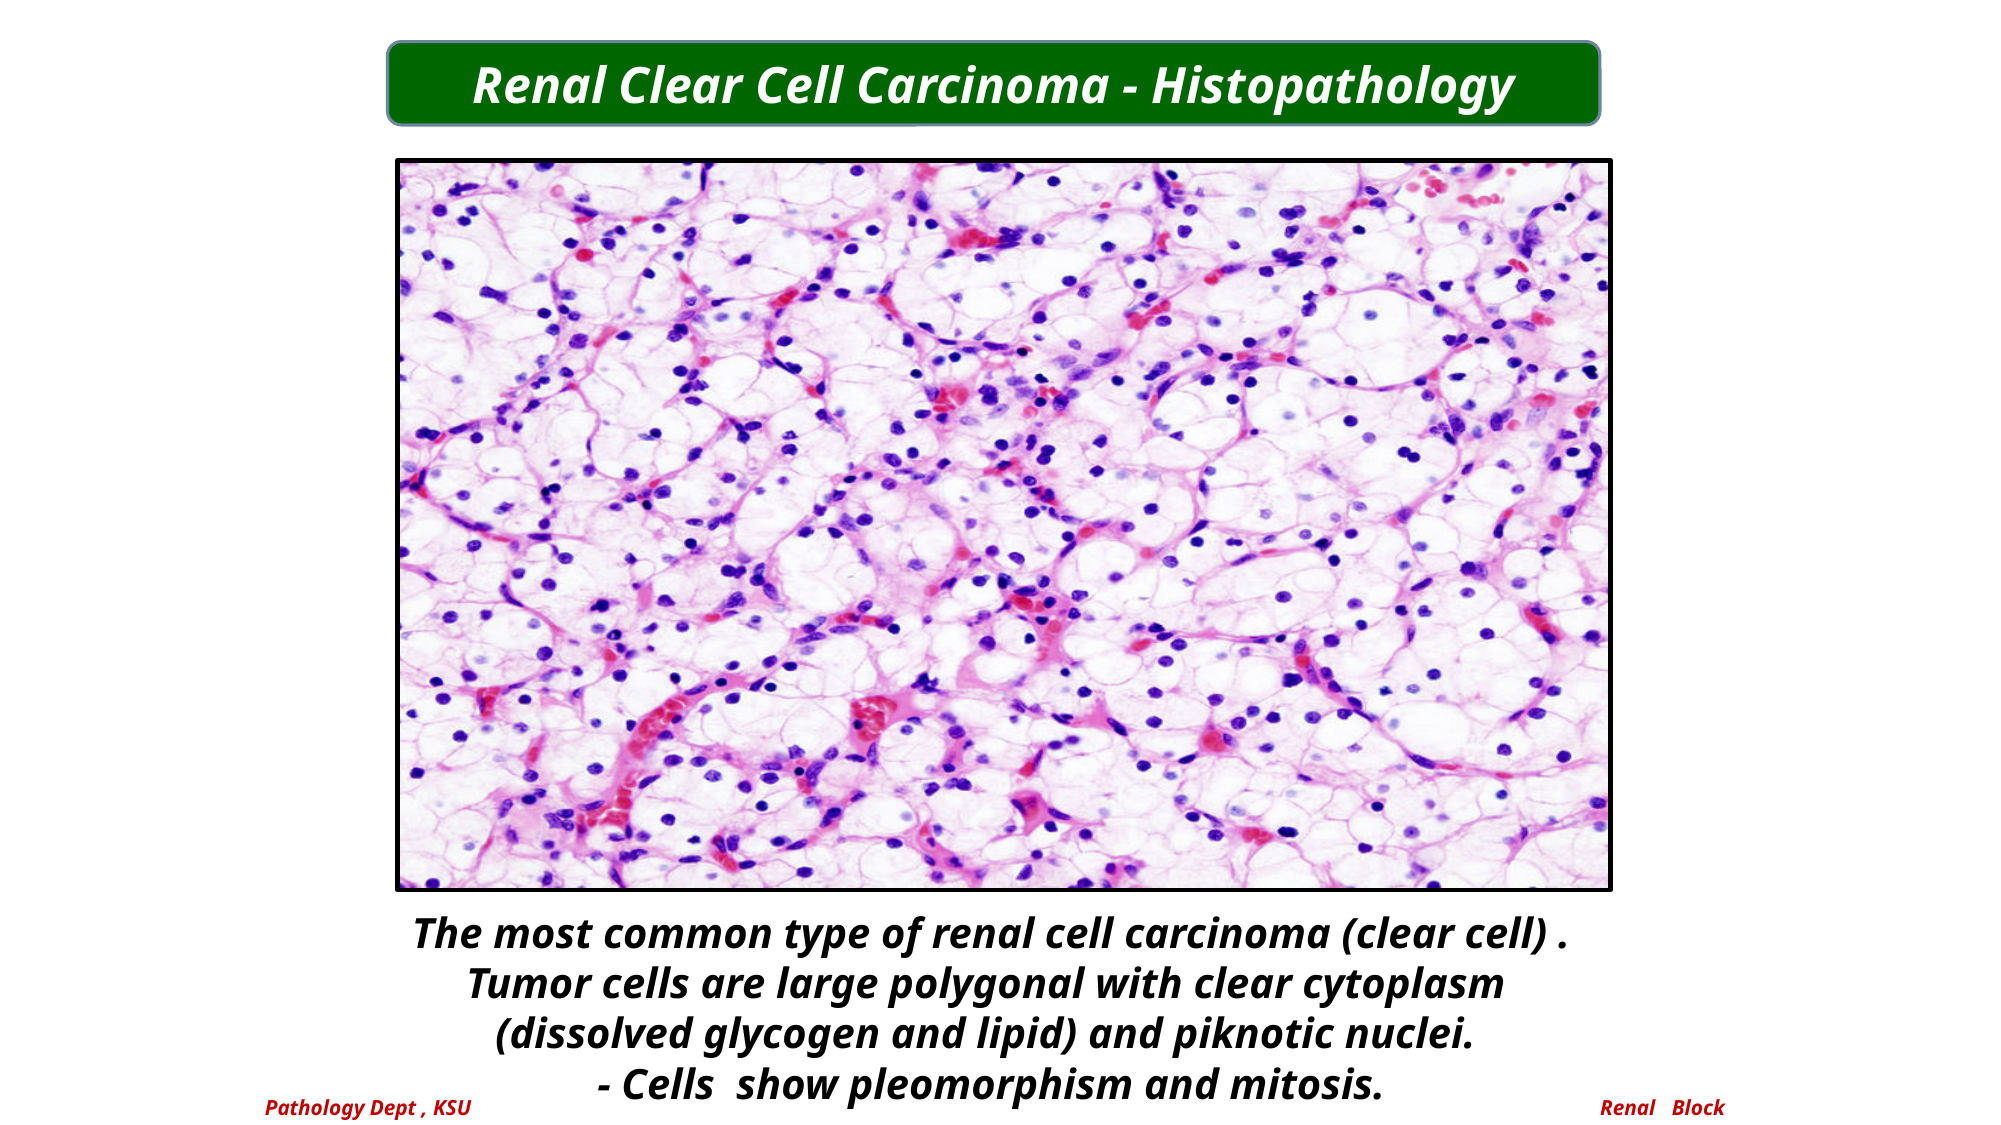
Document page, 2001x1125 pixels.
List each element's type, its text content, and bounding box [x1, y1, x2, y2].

picture [399, 162, 1609, 888]
text_box The most common type of renal cell carcinoma (clear cell) . Tumor cells are large polygonal with clear cytoplasm (dissolved glycogen and lipid) and piknotic nuclei. - Cells show pleomorphism and mitosis. [353, 899, 1630, 1115]
text_box Pathology Dept , KSU [249, 1087, 500, 1125]
text_box Renal Block [1575, 1087, 1750, 1125]
text_box Renal Clear Cell Carcinoma - Histopathology [385, 40, 1602, 127]
